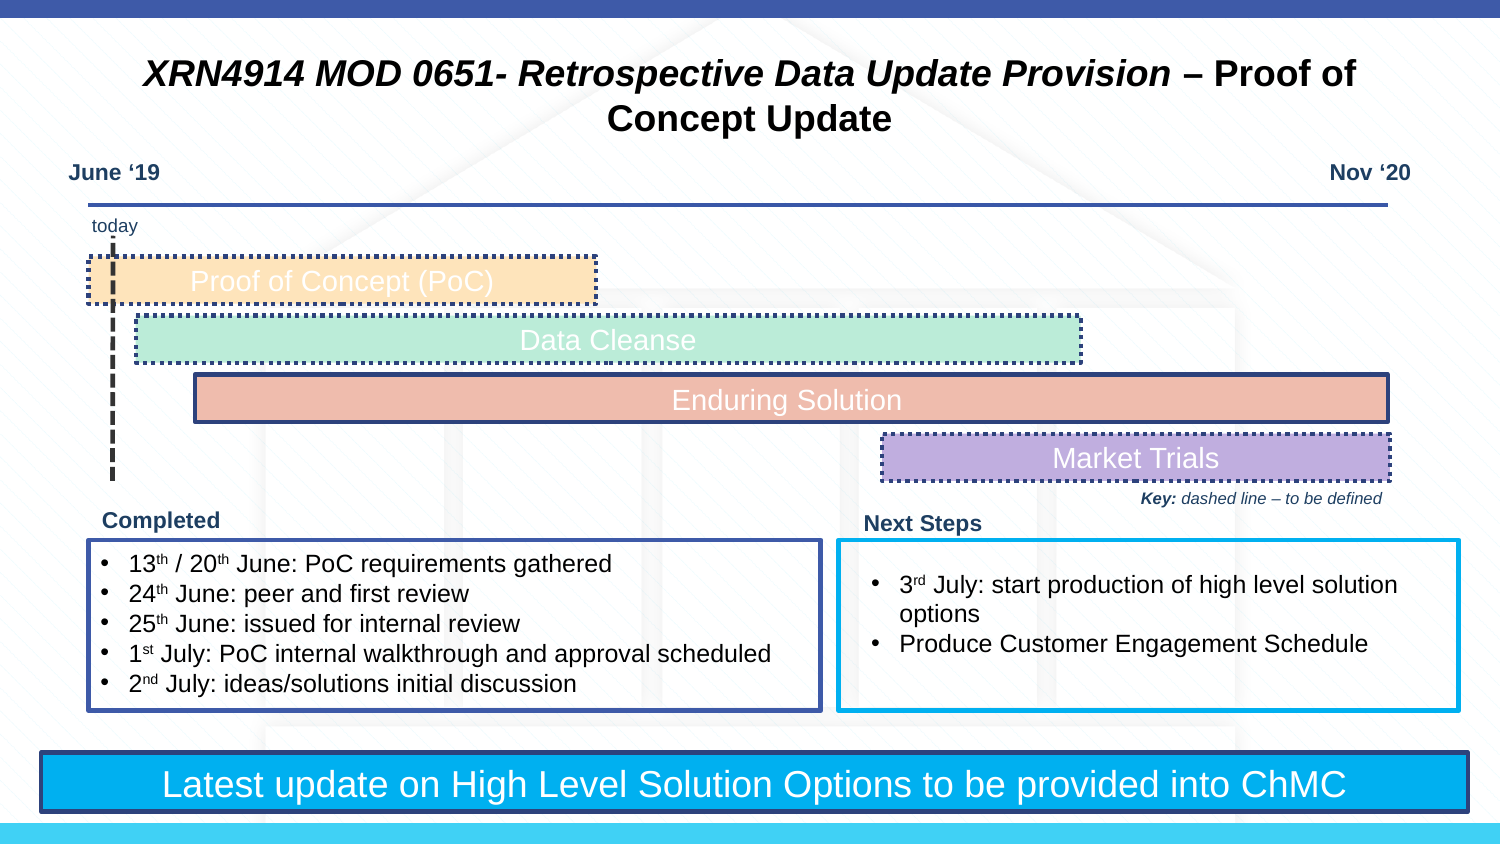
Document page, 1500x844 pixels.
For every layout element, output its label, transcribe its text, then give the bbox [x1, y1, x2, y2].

text_box Completed [87, 498, 236, 541]
text_box Nov ‘20 [1314, 150, 1427, 193]
text_box Key: dashed line – to be defined [1126, 480, 1398, 516]
text_box 13th / 20th June: PoC requirements gathered 24th June: peer and first review 25th June: issued for internal review 1st July: PoC internal walkthrough and approval scheduled 2nd July: ideas/solutions initial discussion [85, 540, 836, 765]
title XRN4914 MOD 0651- Retrospective Data Update Provision – Proof of Concept Update [75, 41, 1425, 146]
text_box June ‘19 [53, 150, 176, 193]
text_box [836, 538, 1461, 713]
picture [0, 0, 1500, 844]
text_box Latest update on High Level Solution Options to be provided into ChMC [39, 750, 1470, 814]
text_box Proof of Concept (PoC) [86, 254, 107, 306]
text_box Market Trials [880, 432, 1392, 483]
text_box Next Steps [848, 501, 998, 544]
text_box today [77, 206, 153, 245]
text_box Proof of Concept (PoC) [118, 254, 598, 306]
text_box Data Cleanse [134, 313, 1083, 365]
text_box 3rd July: start production of high level solution options Produce Customer Engagement Schedule [856, 560, 1459, 666]
text_box Enduring Solution [193, 372, 1390, 424]
